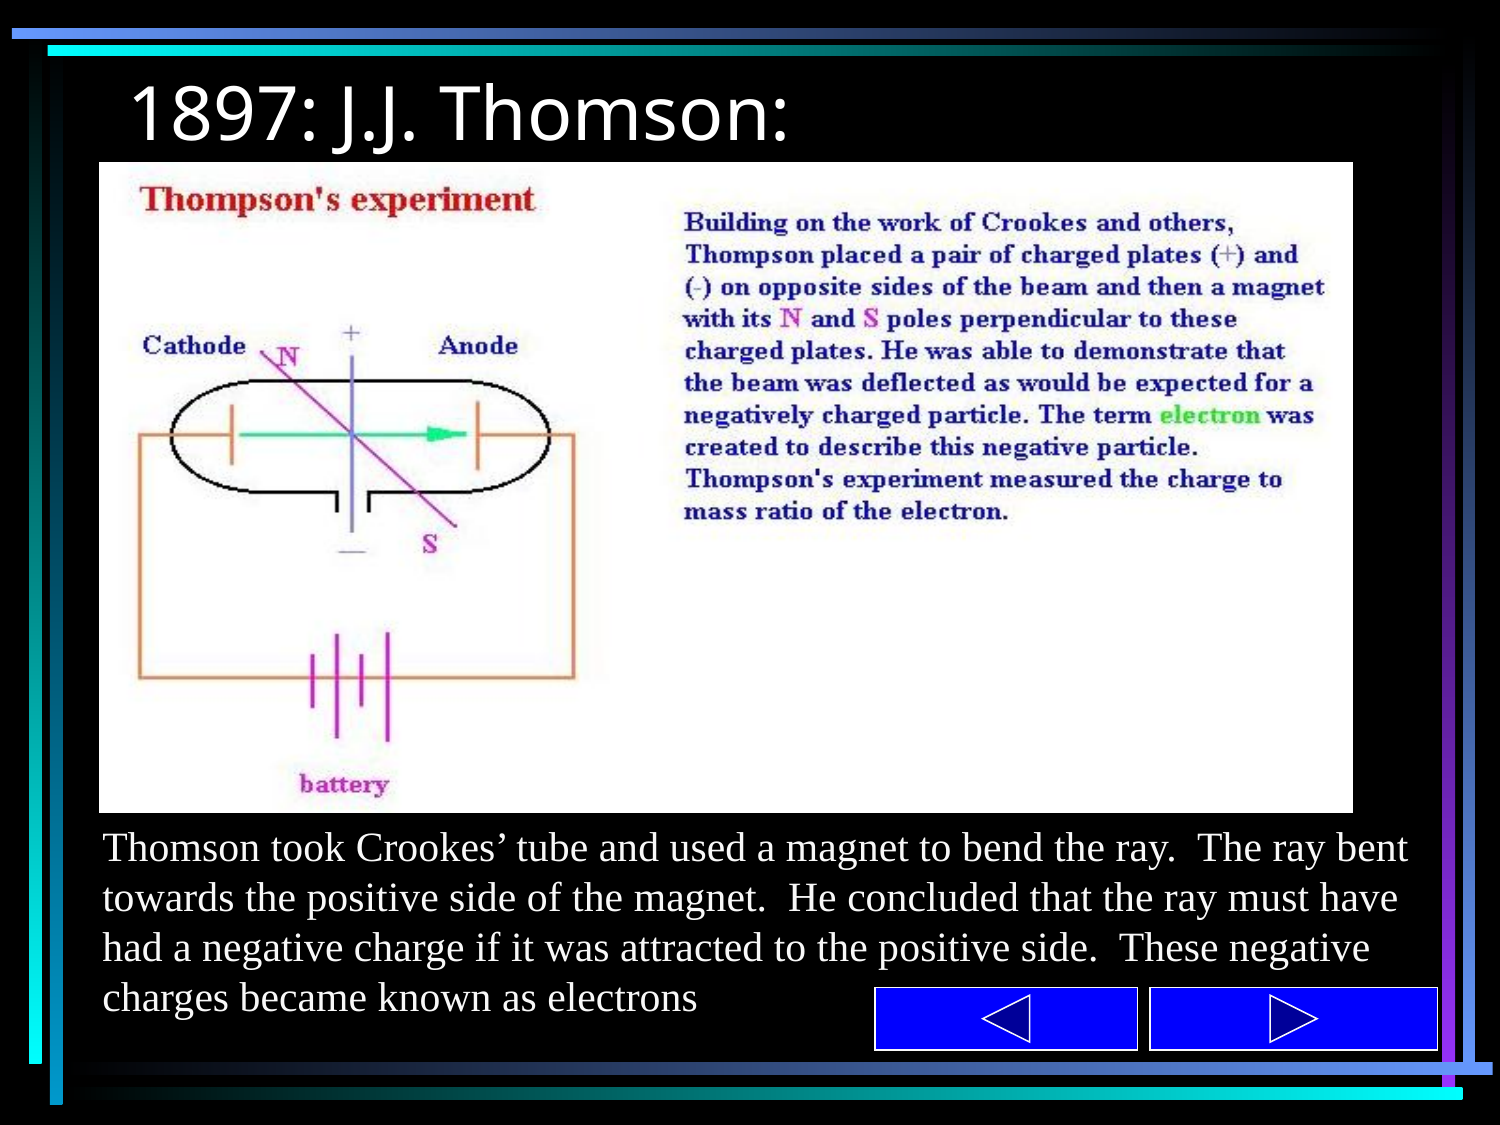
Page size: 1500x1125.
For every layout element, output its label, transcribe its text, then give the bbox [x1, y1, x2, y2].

text_box [1149, 987, 1438, 1050]
text_box [875, 987, 1138, 1050]
picture [99, 162, 1353, 813]
text_box Thomson took Crookes’ tube and used a magnet to bend the ray. The ray bent towards the positive side of the magnet. He concluded that the ray must have had a negative charge if it was attracted to the positive side. These negative charges became known as electrons [87, 812, 1425, 1099]
title 1897: J.J. Thomson: [112, 62, 1388, 163]
